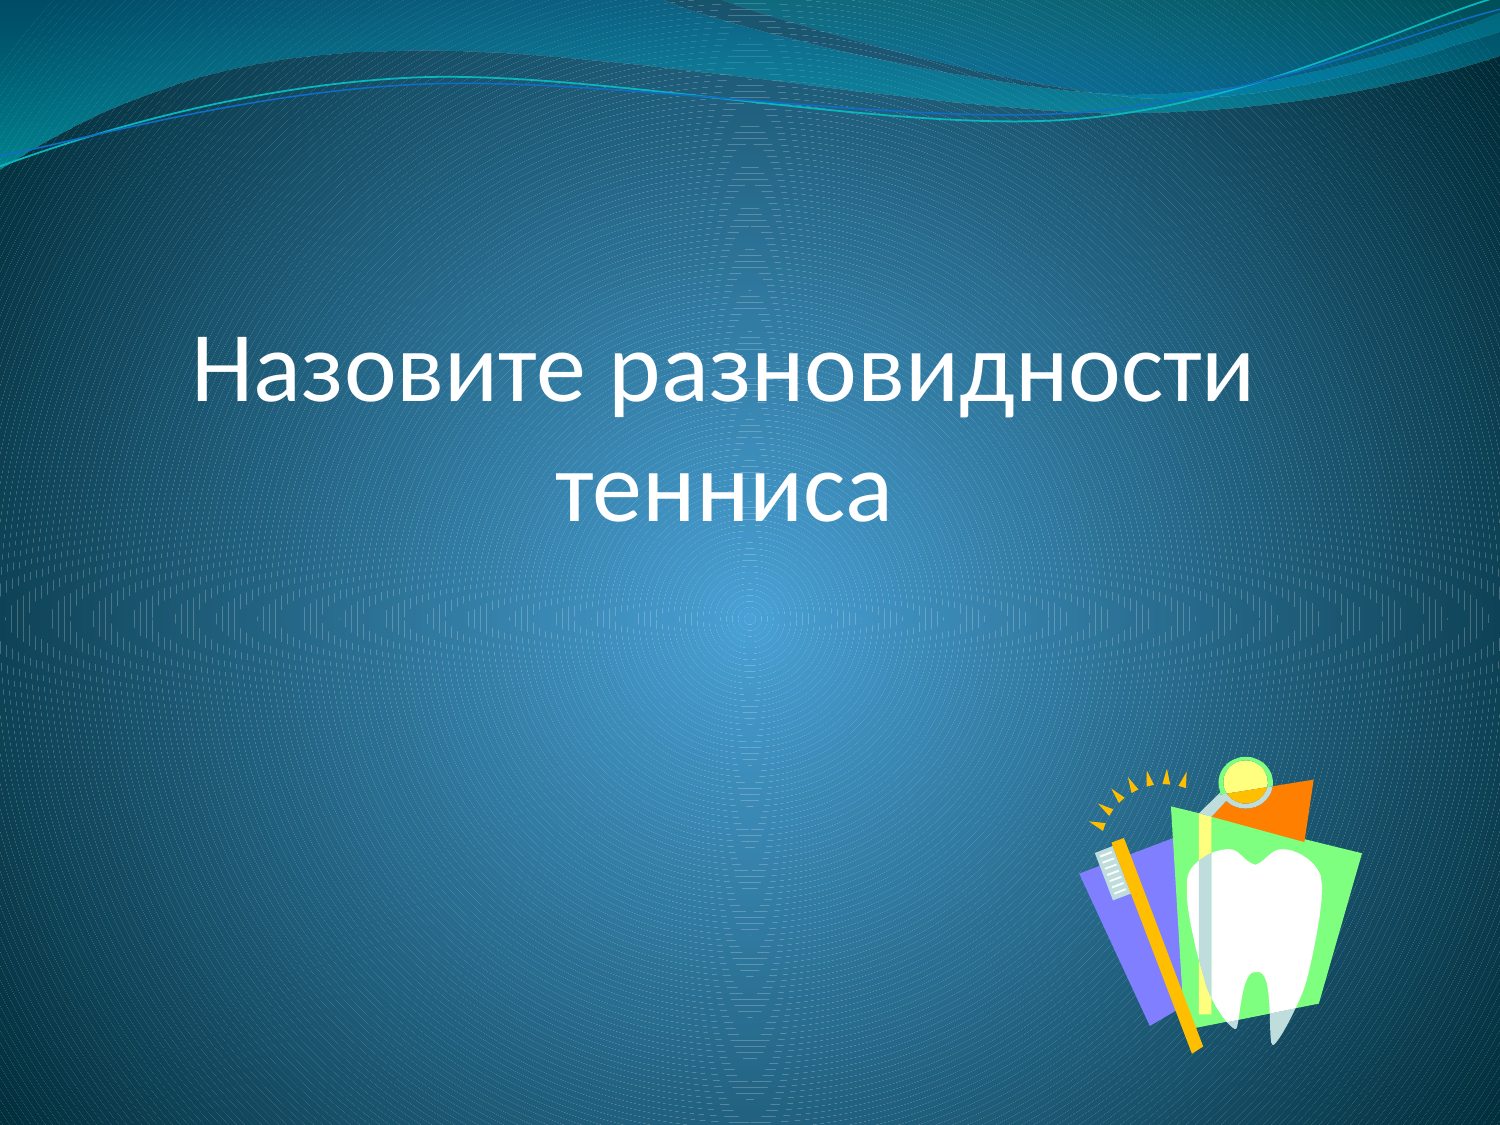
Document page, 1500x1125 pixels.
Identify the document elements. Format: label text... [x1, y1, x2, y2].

list Назовите разновидности тенниса [86, 293, 1362, 765]
picture [1078, 756, 1363, 1054]
